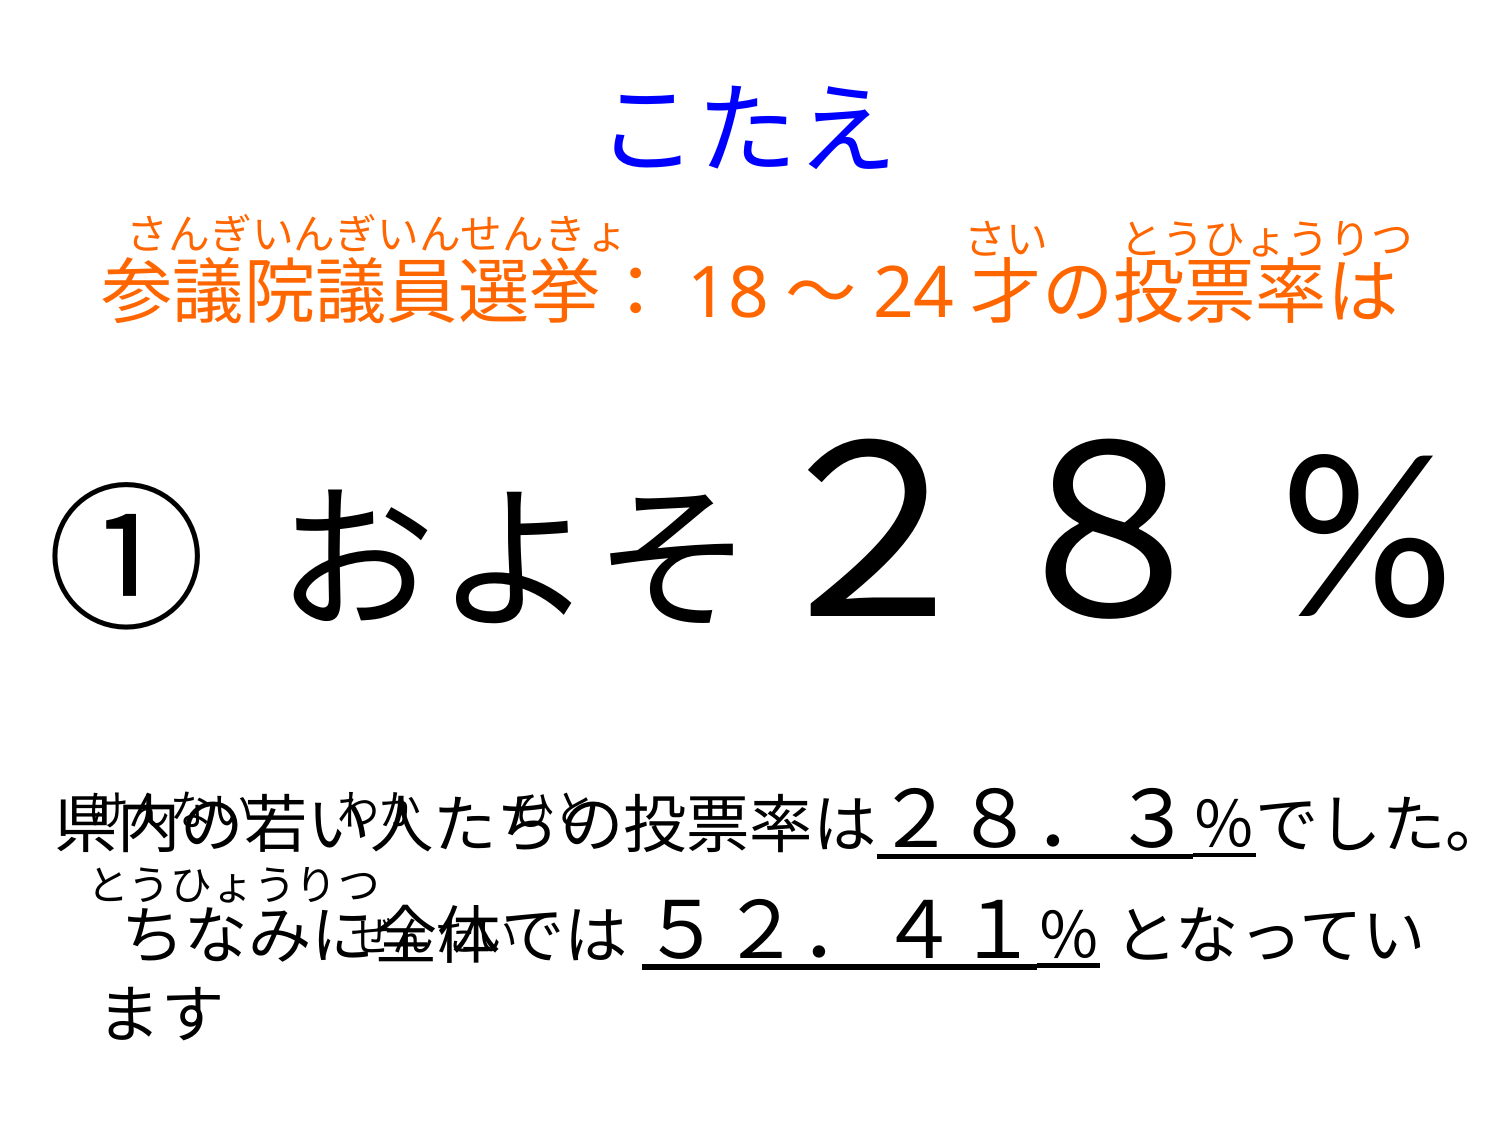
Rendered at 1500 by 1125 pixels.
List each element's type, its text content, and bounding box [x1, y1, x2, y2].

list 参議院議員選挙：18～24才の投票率は ① およそ２８% 県内の若い人たちの投票率は２８．３％でした。 ちなみに全体では ５２．４１％ となっています [29, 239, 1471, 1094]
title こたえ [72, 32, 1423, 220]
text_box さんぎいんぎいんせんきょ [112, 175, 1019, 262]
text_box けんない わか ひと とうひょうりつ [72, 751, 979, 839]
text_box さい [949, 180, 1078, 268]
text_box ぜんたい [336, 877, 1243, 965]
text_box とうひょうりつ [1105, 180, 1500, 268]
